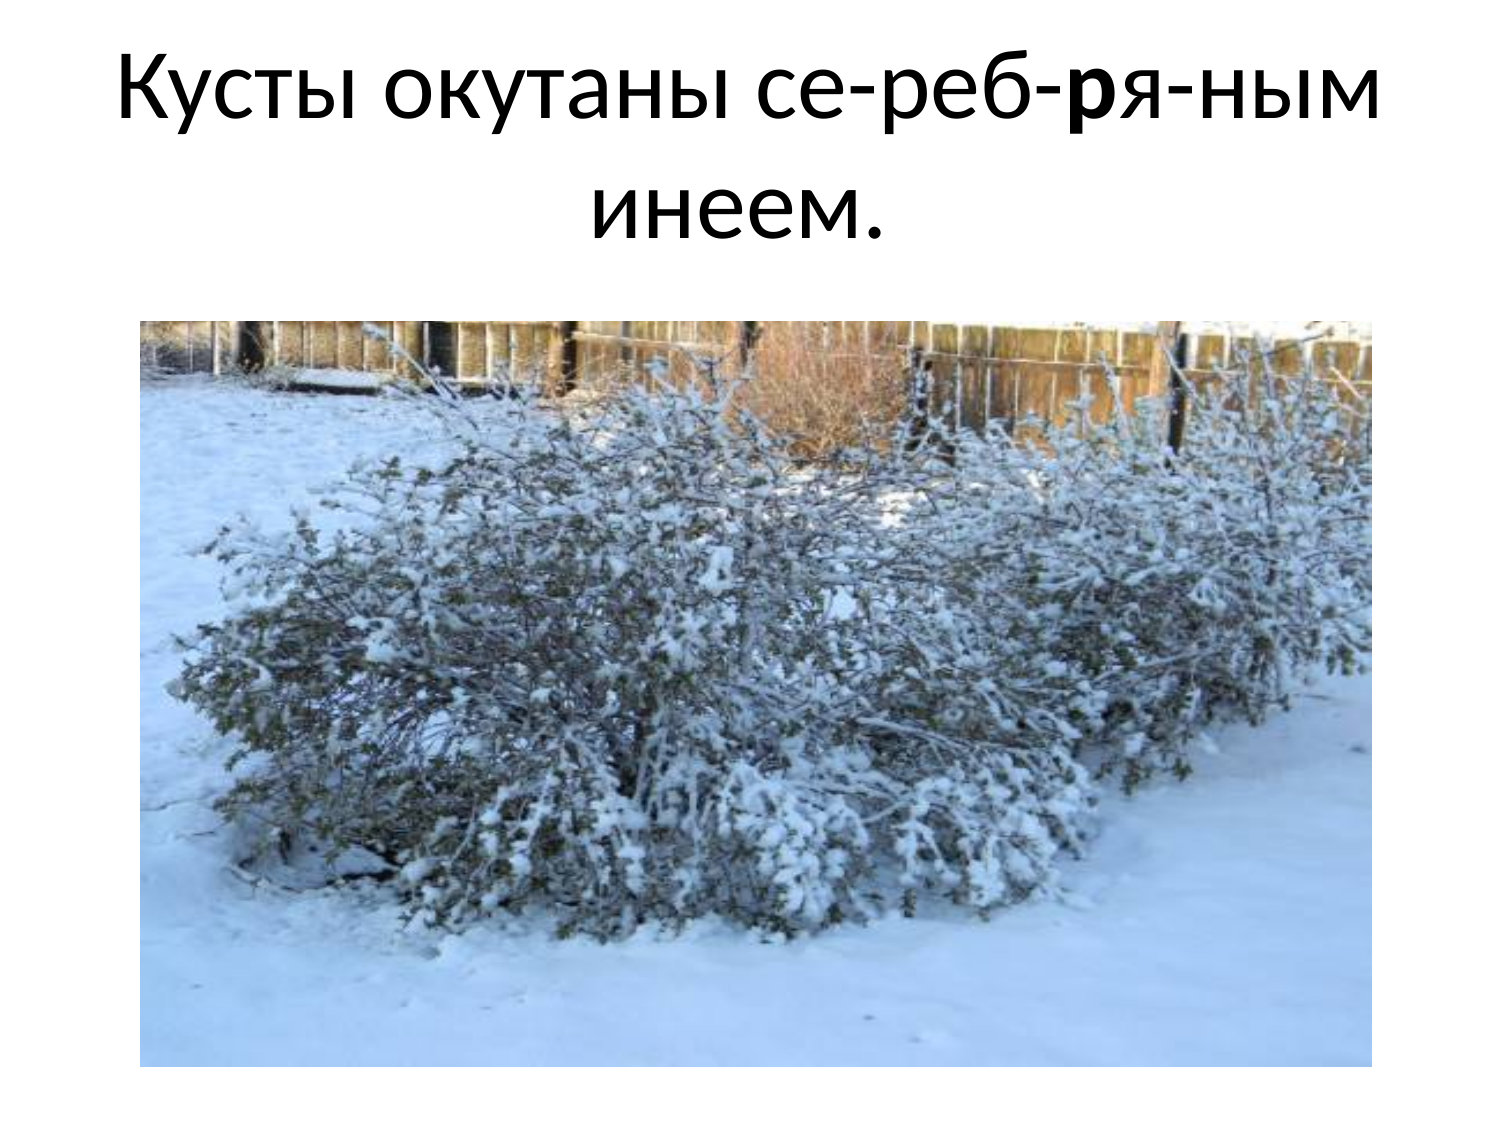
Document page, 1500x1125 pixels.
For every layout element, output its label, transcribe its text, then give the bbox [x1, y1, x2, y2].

title Кусты окутаны се-реб-ря-ным инеем. [75, 45, 1425, 233]
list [140, 320, 1372, 1067]
